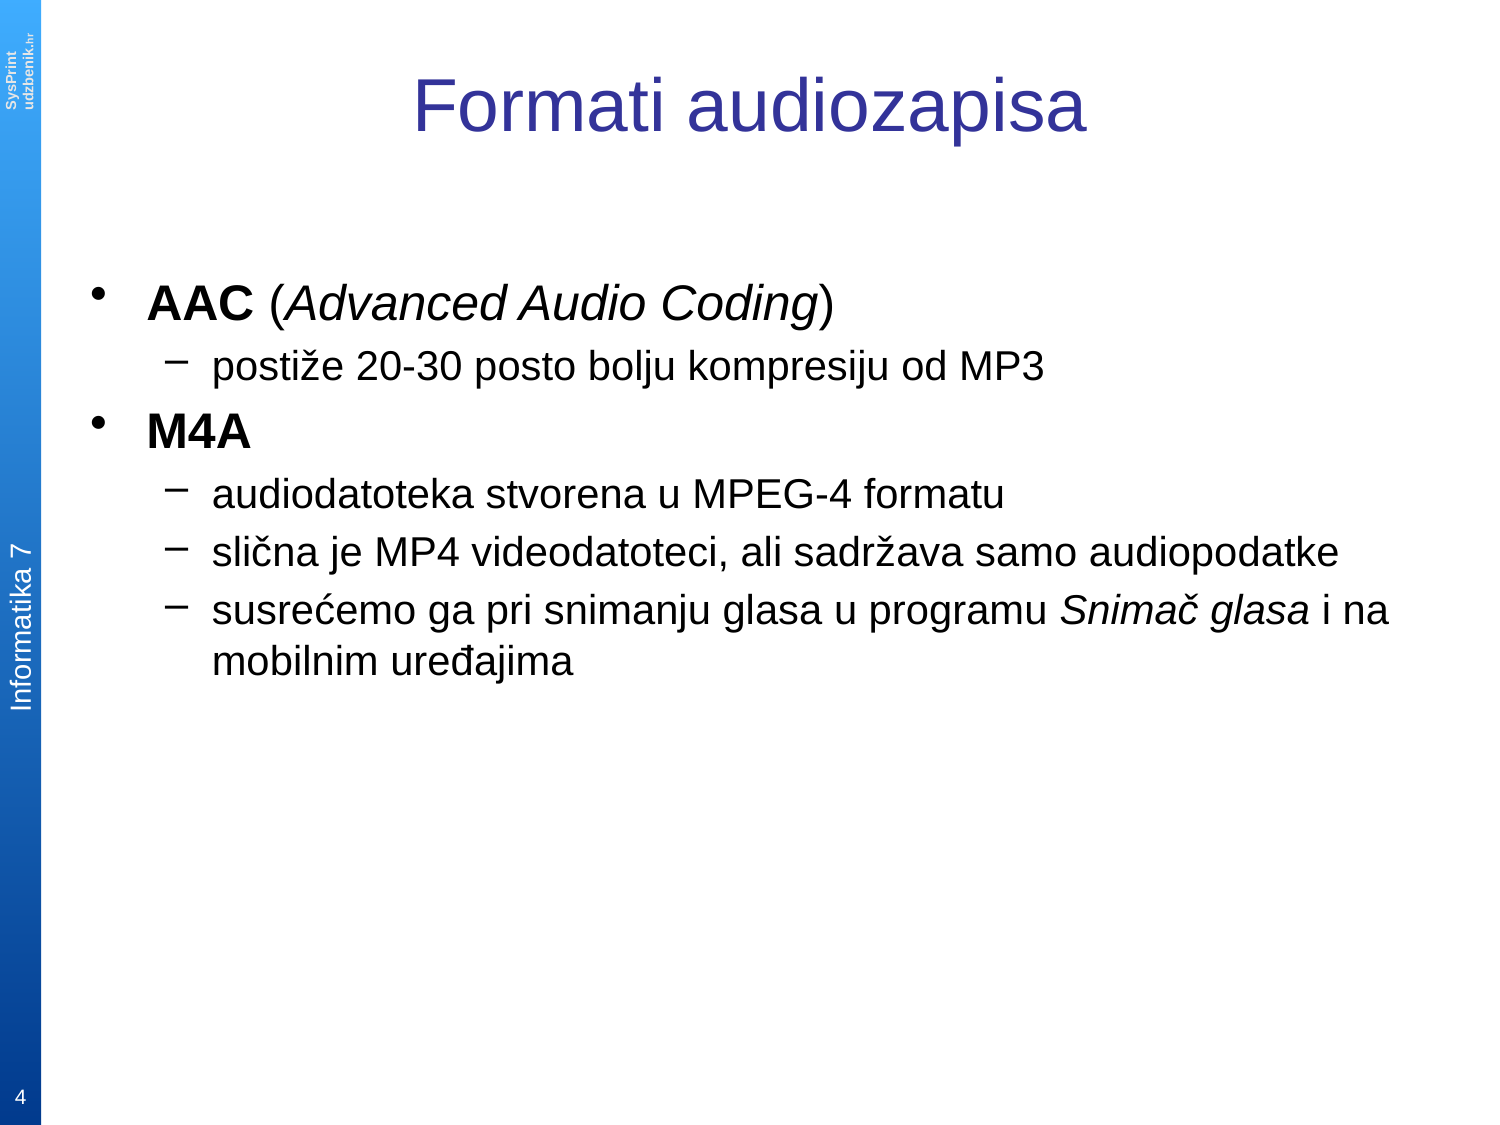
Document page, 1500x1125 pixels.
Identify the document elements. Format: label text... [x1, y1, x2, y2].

title Formati audiozapisa [74, 7, 1426, 196]
list AAC (Advanced Audio Coding) postiže 20-30 posto bolju kompresiju od MP3 M4A audiodatoteka stvorena u MPEG-4 formatu slična je MP4 videodatoteci, ali sadržava samo audiopodatke susrećemo ga pri snimanju glasa u programu Snimač glasa i na mobilnim uređajima [75, 262, 1425, 1005]
